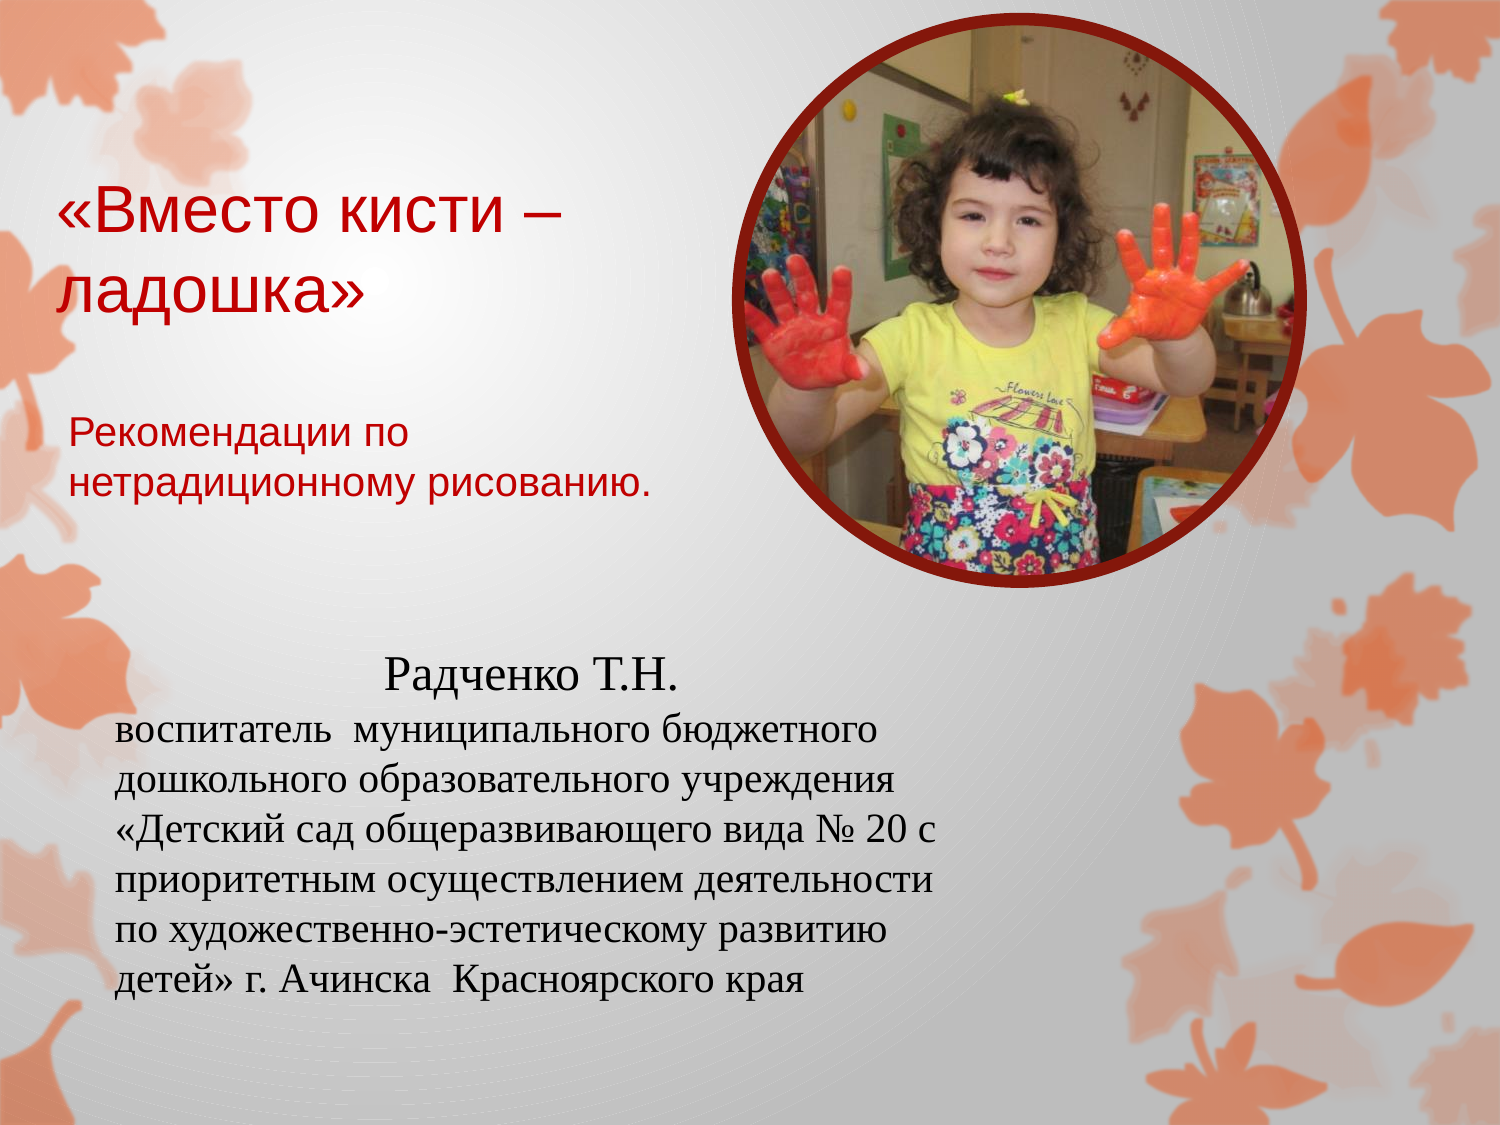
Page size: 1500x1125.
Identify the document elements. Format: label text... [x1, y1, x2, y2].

list Рекомендации по нетрадиционному рисованию. [53, 397, 727, 647]
picture [737, 18, 1302, 583]
text_box Радченко Т.Н. воспитатель муниципального бюджетного дошкольного образовательного учреждения «Детский сад общеразвивающего вида № 20 с приоритетным осуществлением деятельности по художественно-эстетическому развитию детей» г. Ачинска Красноярского края [100, 633, 963, 1009]
title «Вместо кисти – ладошка» [41, 149, 731, 334]
